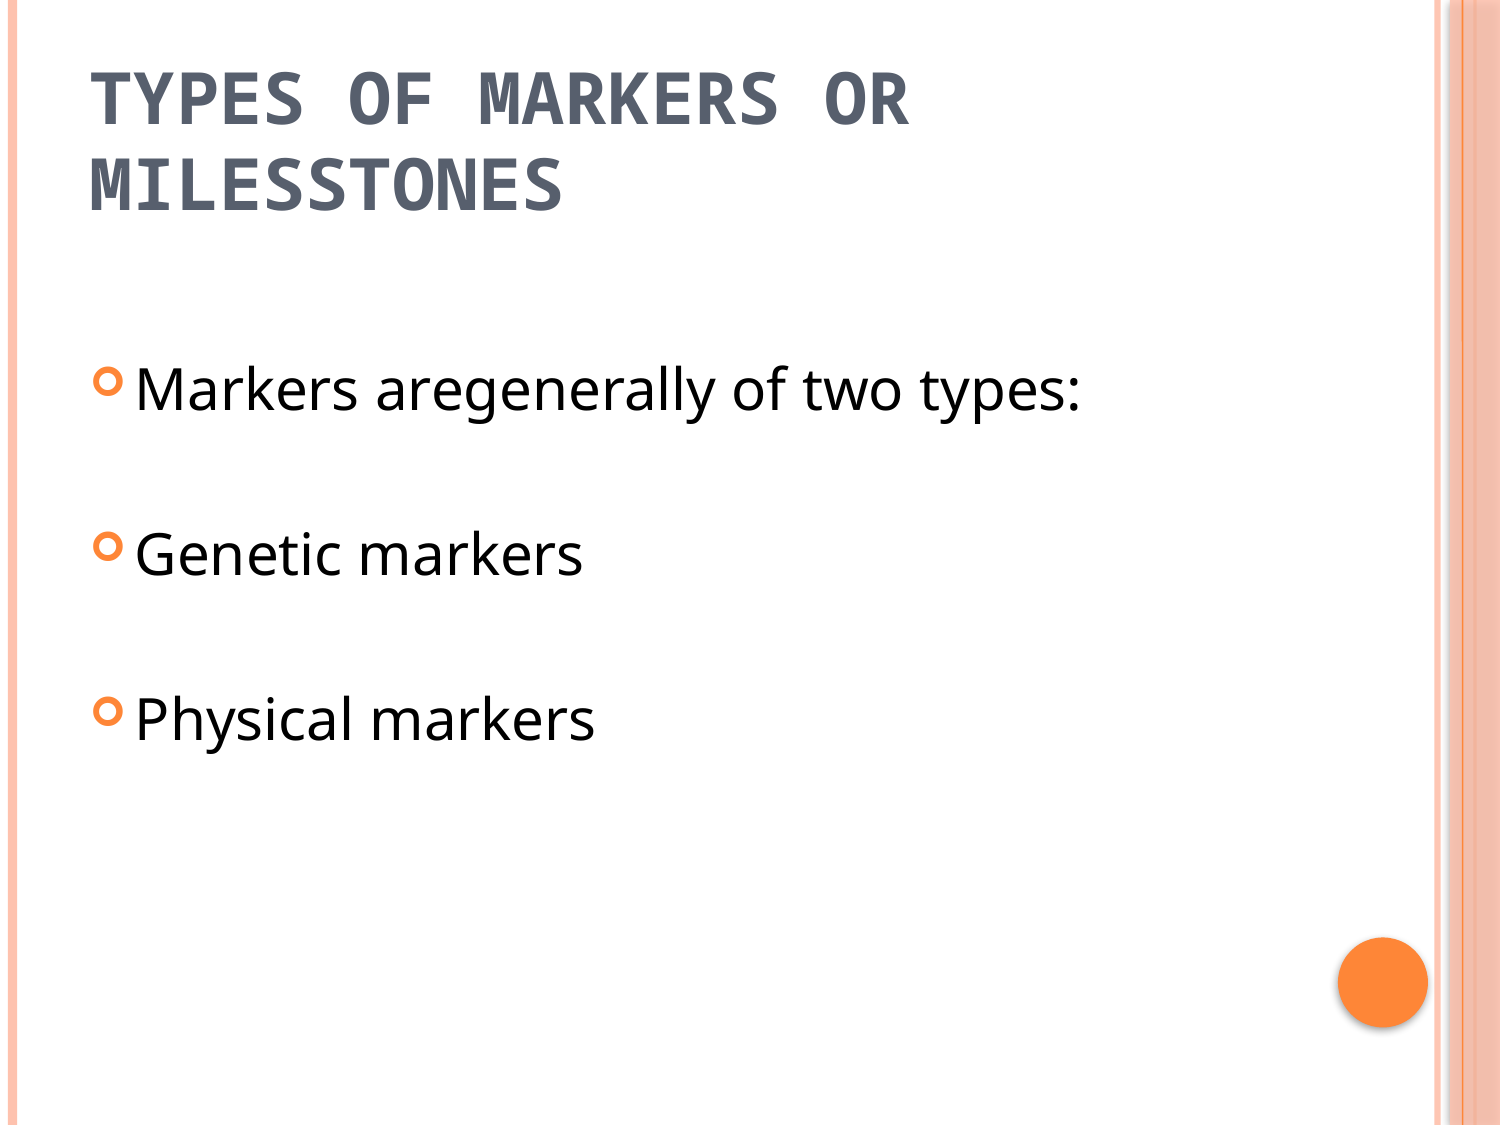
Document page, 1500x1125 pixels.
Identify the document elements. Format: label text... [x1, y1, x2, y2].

list Markers aregenerally of two types: Genetic markers Physical markers [75, 262, 1300, 1062]
title TYPES OF MARKERS OR MILESSTONES [75, 45, 1300, 233]
